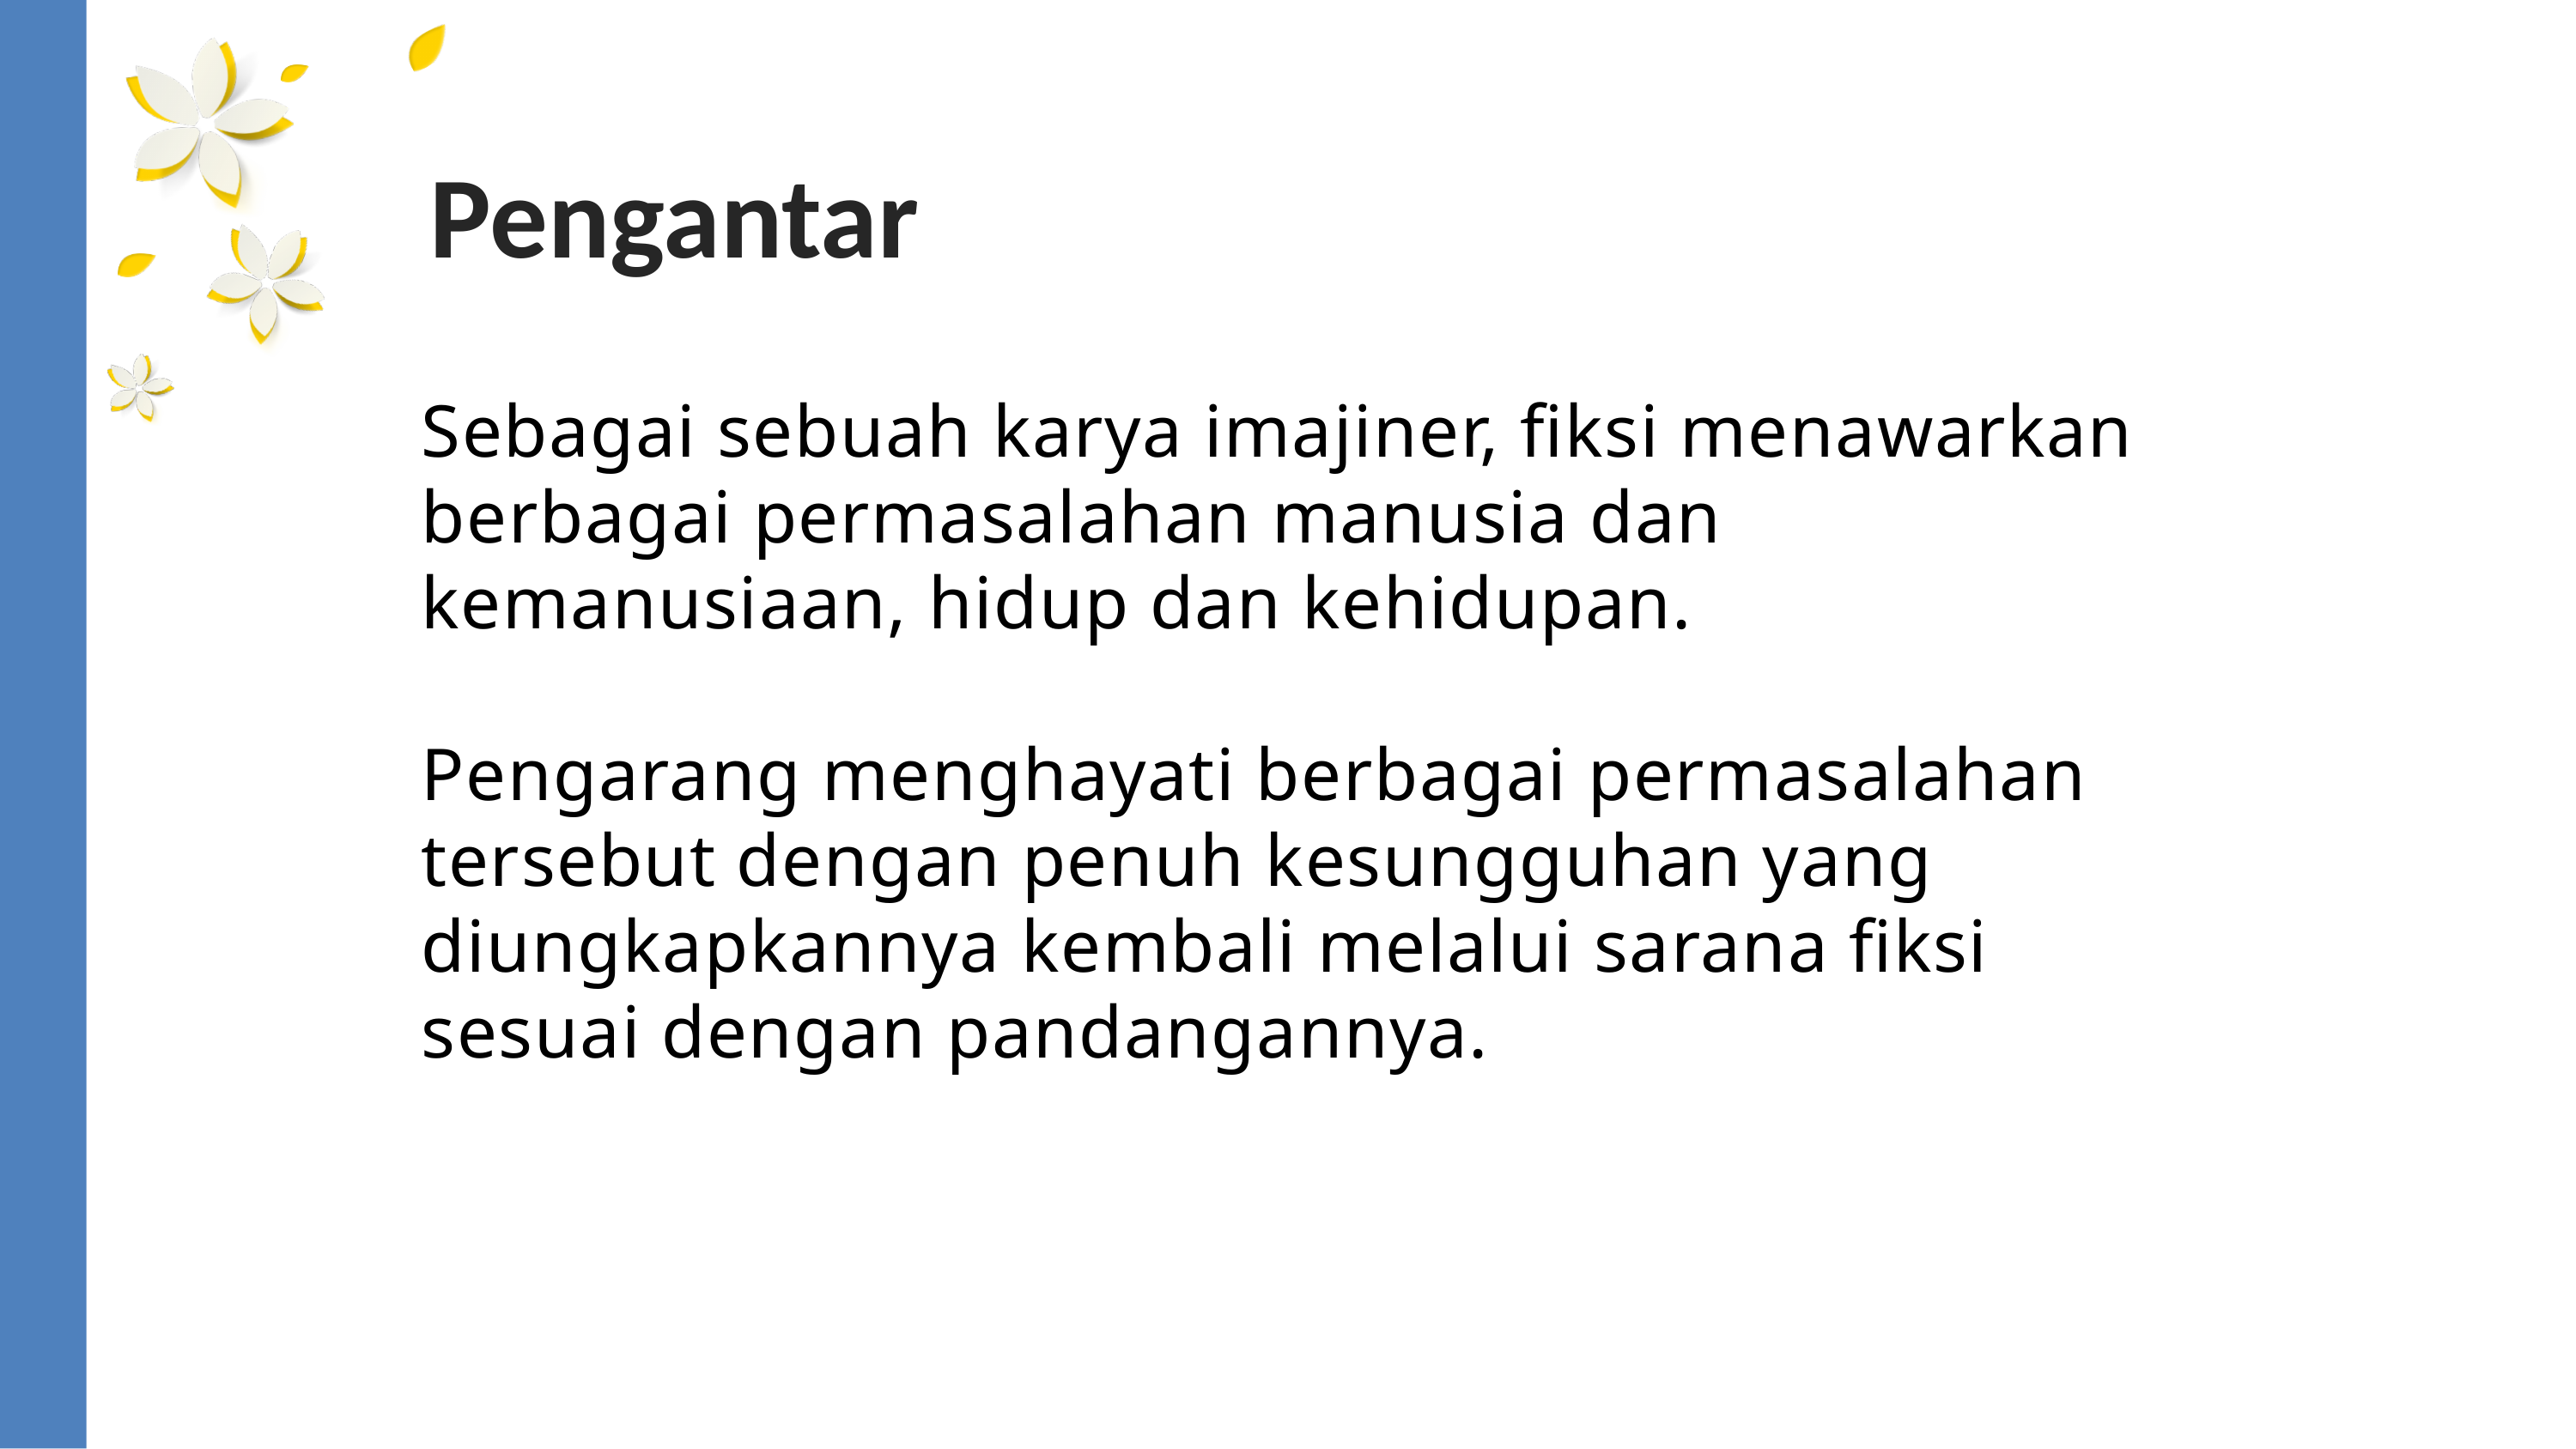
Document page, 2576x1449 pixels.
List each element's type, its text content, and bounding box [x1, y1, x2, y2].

text_box Sebagai sebuah karya imajiner, fiksi menawarkan berbagai permasalahan manusia dan kemanusiaan, hidup dan kehidupan. Pengarang menghayati berbagai permasalahan tersebut dengan penuh kesungguhan yang diungkapkannya kembali melalui sarana fiksi sesuai dengan pandangannya. [421, 385, 2201, 1449]
picture [124, 33, 347, 369]
list Pengantar [384, 135, 2497, 288]
picture [118, 253, 156, 277]
picture [106, 352, 176, 429]
picture [401, 22, 459, 73]
